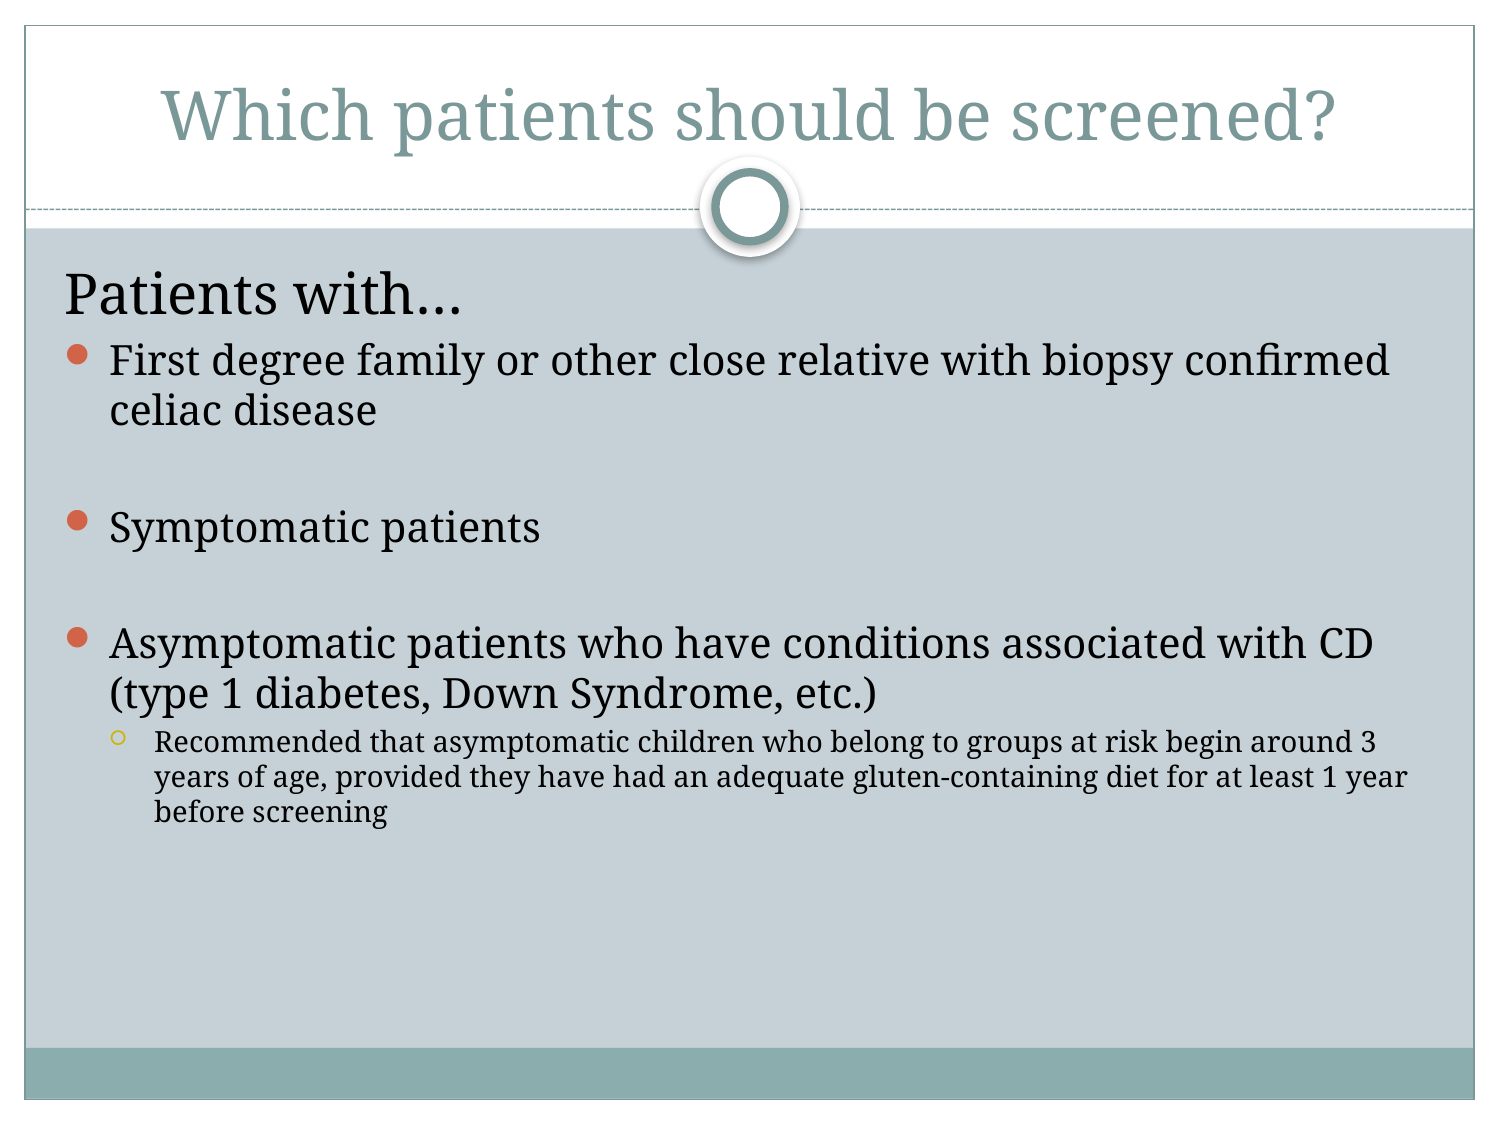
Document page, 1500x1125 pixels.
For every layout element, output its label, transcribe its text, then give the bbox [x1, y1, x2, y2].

title Which patients should be screened? [49, 37, 1450, 162]
list Patients with… First degree family or other close relative with biopsy confirmed celiac disease Symptomatic patients Asymptomatic patients who have conditions associated with CD (type 1 diabetes, Down Syndrome, etc.) Recommended that asymptomatic children who belong to groups at risk begin around 3 years of age, provided they have had an adequate gluten-containing diet for at least 1 year before screening [49, 250, 1445, 1001]
